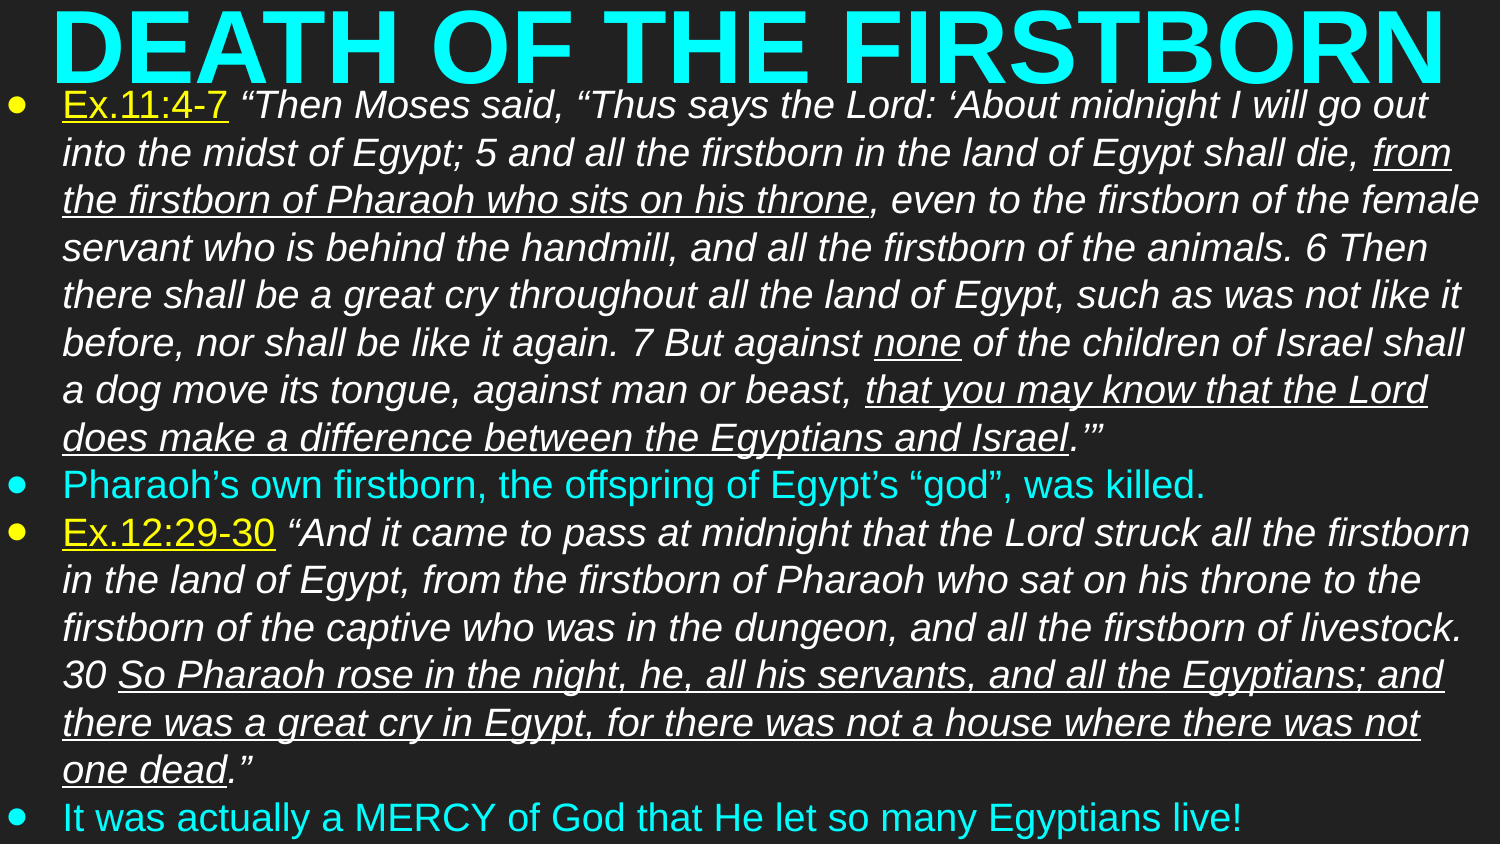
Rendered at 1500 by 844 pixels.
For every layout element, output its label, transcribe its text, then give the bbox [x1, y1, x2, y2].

subtitle Ex.11:4-7 “Then Moses said, “Thus says the Lord: ‘About midnight I will go out into the midst of Egypt; 5 and all the firstborn in the land of Egypt shall die, from the firstborn of Pharaoh who sits on his throne, even to the firstborn of the female servant who is behind the handmill, and all the firstborn of the animals. 6 Then there shall be a great cry throughout all the land of Egypt, such as was not like it before, nor shall be like it again. 7 But against none of the children of Israel shall a dog move its tongue, against man or beast, that you may know that the Lord does make a difference between the Egyptians and Israel.’” Pharaoh’s own firstborn, the offspring of Egypt’s “god”, was killed. Ex.12:29-30 “And it came to pass at midnight that the Lord struck all the firstborn in the land of Egypt, from the firstborn of Pharaoh who sat on his throne to the firstborn of the captive who was in the dungeon, and all the firstborn of livestock. 30 So Pharaoh rose in the night, he, all his servants, and all the Egyptians; and there was a great cry in Egypt, for there was not a house where there was not one dead.” It was actually a MERCY of God that He let so many Egyptians live! [0, 64, 1500, 844]
title DEATH OF THE FIRSTBORN [0, 0, 1500, 64]
